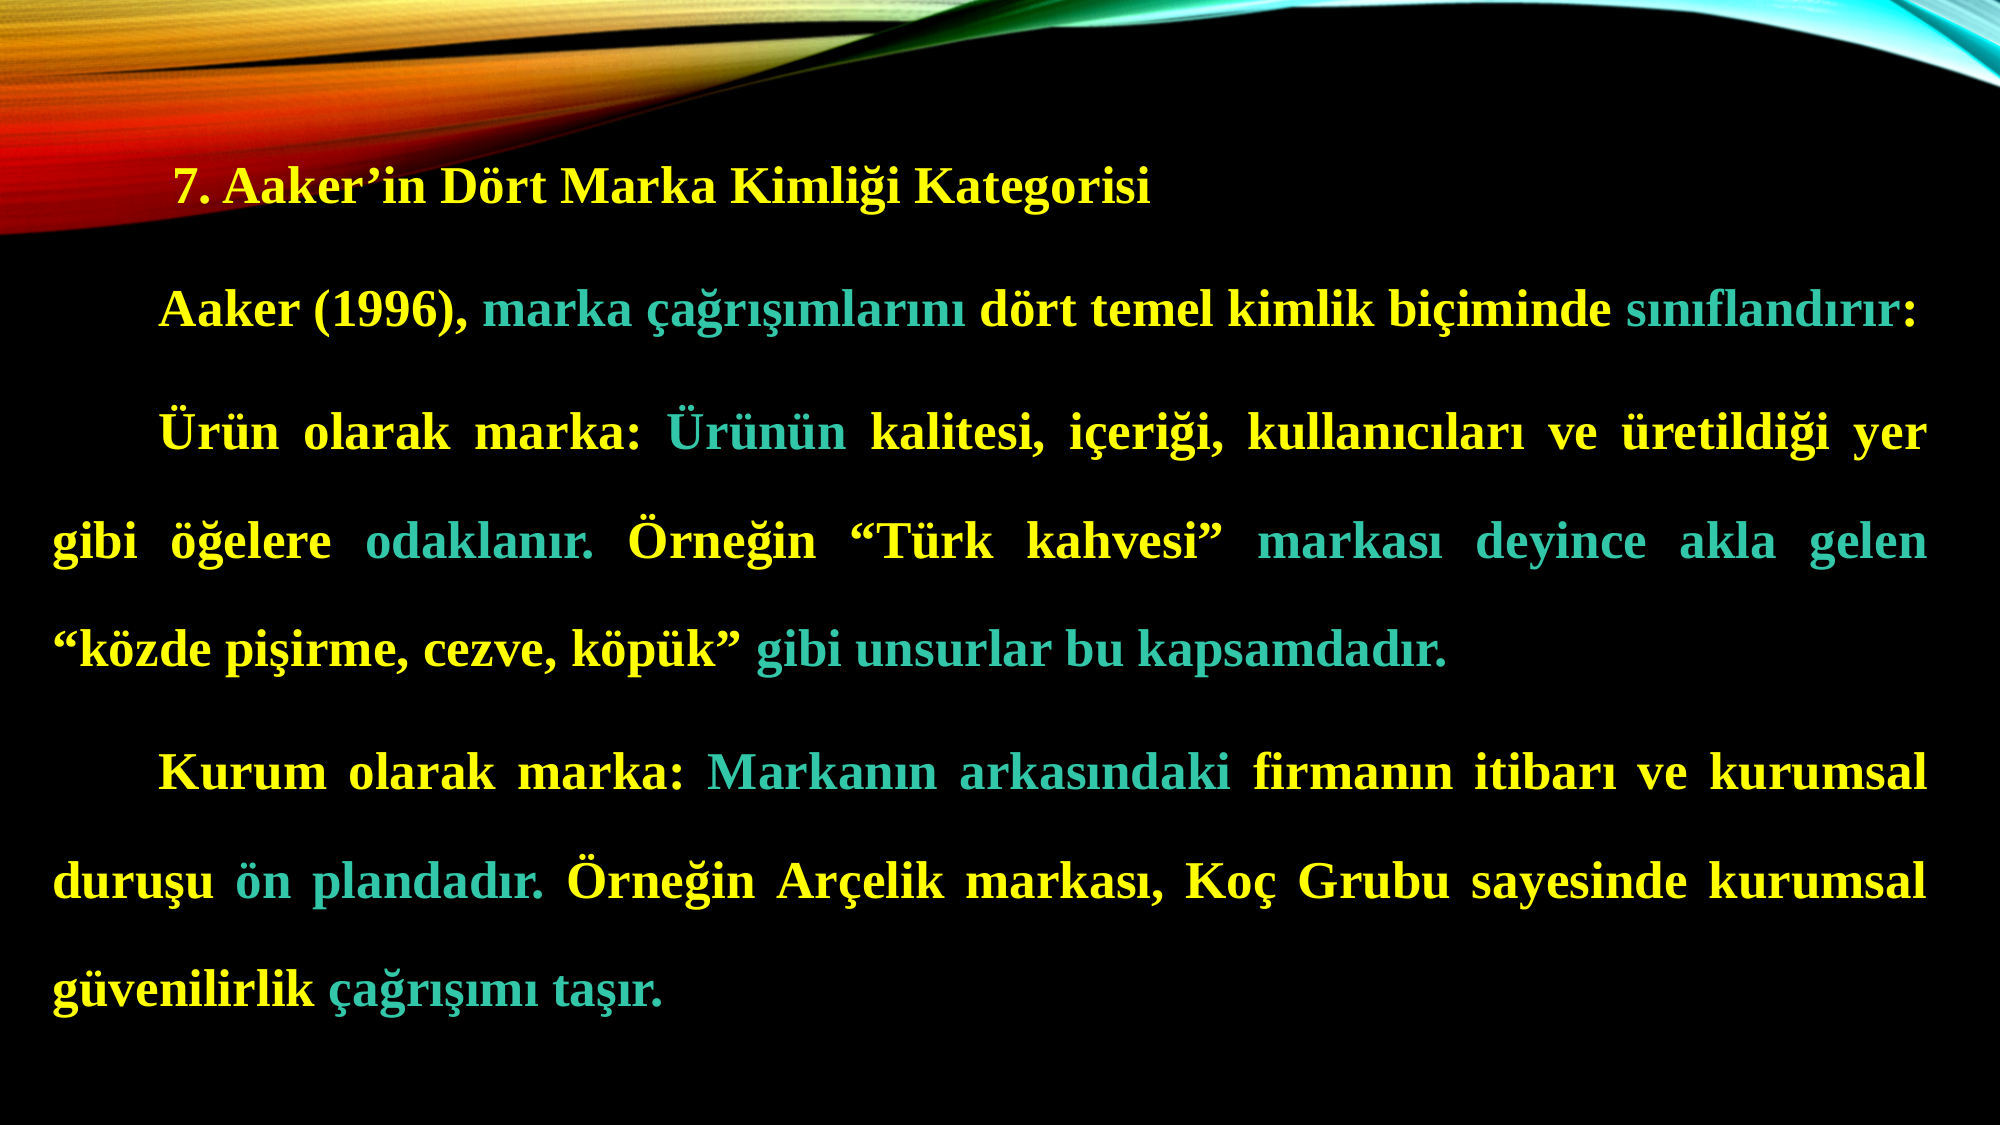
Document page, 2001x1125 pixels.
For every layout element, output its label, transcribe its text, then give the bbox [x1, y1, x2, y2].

picture [0, 0, 2000, 237]
list 7. Aaker’in Dört Marka Kimliği Kategorisi Aaker (1996), marka çağrışımlarını dört temel kimlik biçiminde sınıflandırır: Ürün olarak marka: Ürünün kalitesi, içeriği, kullanıcıları ve üretildiği yer gibi öğelere odaklanır. Örneğin “Türk kahvesi” markası deyince akla gelen “közde pişirme, cezve, köpük” gibi unsurlar bu kapsamdadır. Kurum olarak marka: Markanın arkasındaki firmanın itibarı ve kurumsal duruşu ön plandadır. Örneğin Arçelik markası, Koç Grubu sayesinde kurumsal güvenilirlik çağrışımı taşır. [37, 97, 1944, 1073]
